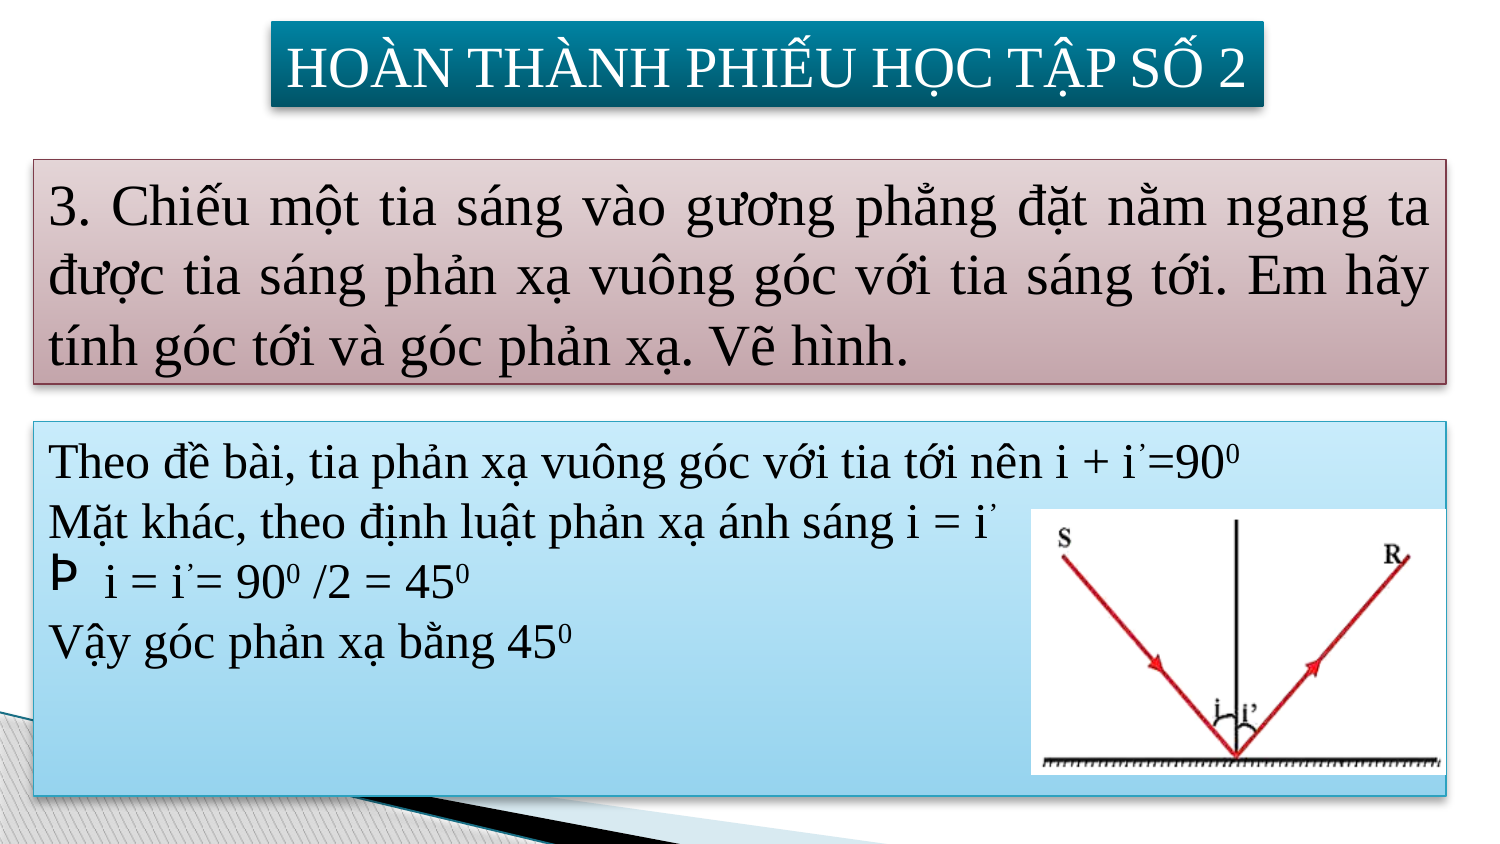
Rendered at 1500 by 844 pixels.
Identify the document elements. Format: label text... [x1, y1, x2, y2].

picture [1030, 509, 1447, 776]
text_box Theo đề bài, tia phản xạ vuông góc với tia tới nên i + i’=900 Mặt khác, theo định luật phản xạ ánh sáng i = i’ i = i’= 900 /2 = 450 Vậy góc phản xạ bằng 450 [33, 421, 1447, 797]
text_box 3. Chiếu một tia sáng vào gương phẳng đặt nằm ngang ta được tia sáng phản xạ vuông góc với tia sáng tới. Em hãy tính góc tới và góc phản xạ. Vẽ hình. [33, 159, 1447, 385]
text_box HOÀN THÀNH PHIẾU HỌC TẬP SỐ 2 [271, 21, 1264, 107]
